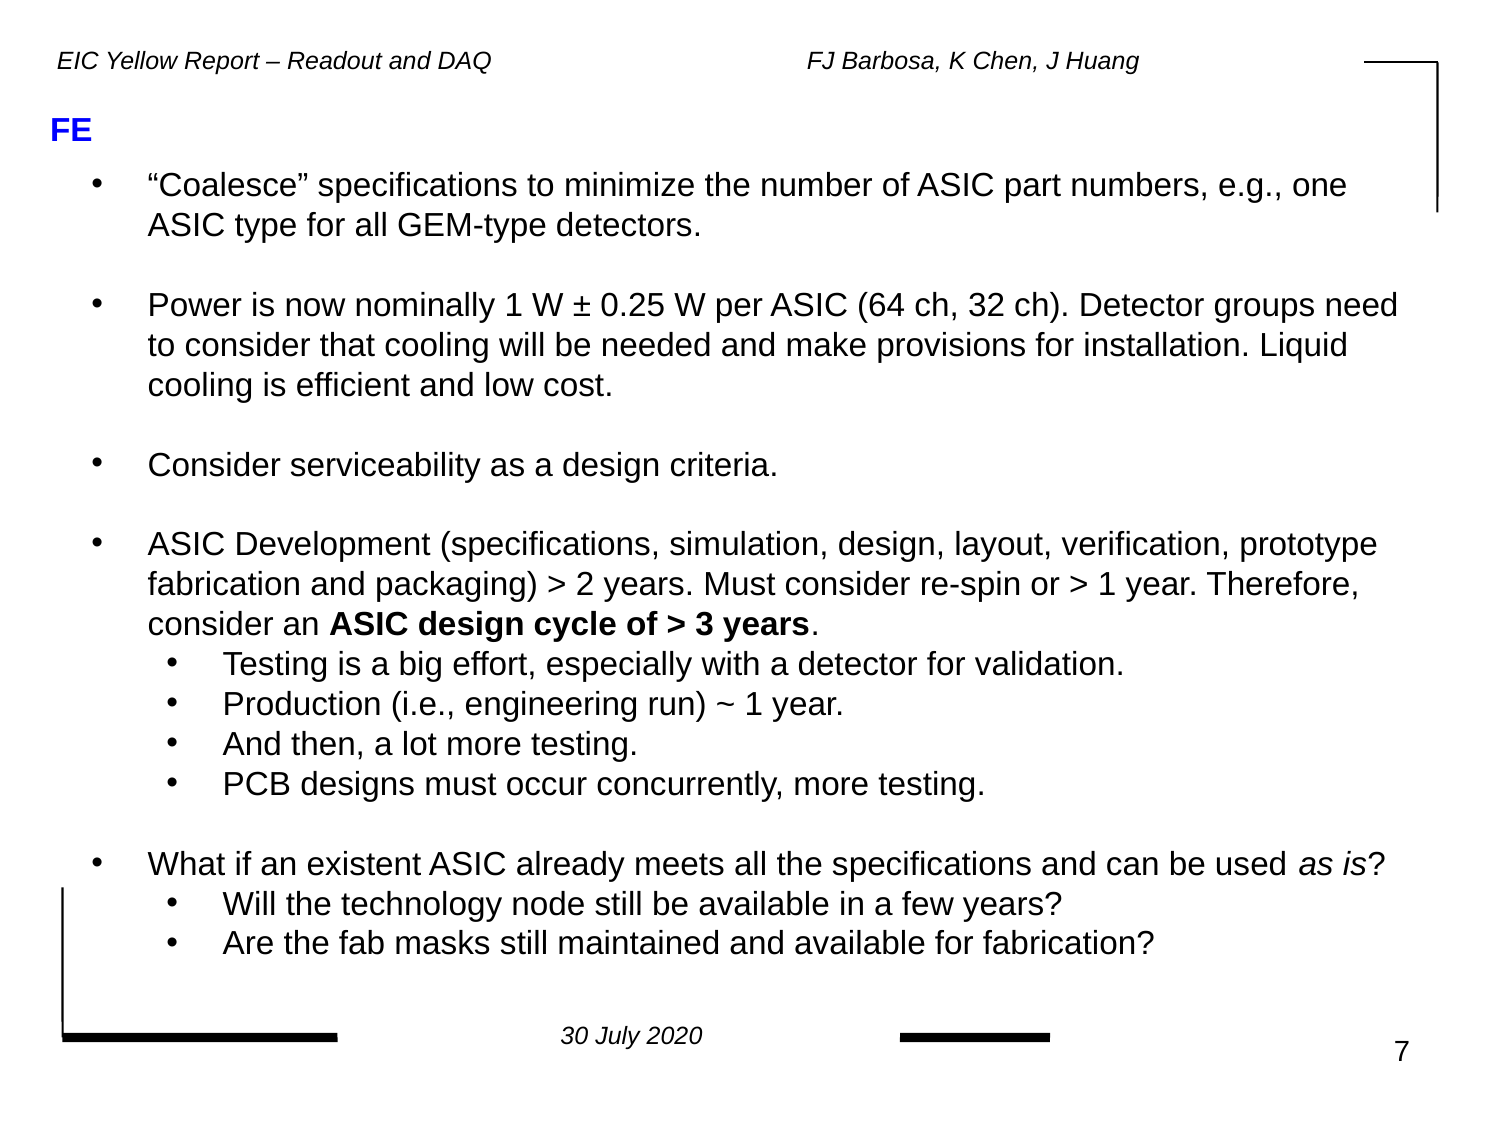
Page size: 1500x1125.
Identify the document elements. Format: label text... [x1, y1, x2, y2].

text_box EIC Yellow Report – Readout and DAQ FJ Barbosa, K Chen, J Huang [42, 37, 1163, 83]
text_box “Coalesce” specifications to minimize the number of ASIC part numbers, e.g., one ASIC type for all GEM-type detectors. Power is now nominally 1 W ± 0.25 W per ASIC (64 ch, 32 ch). Detector groups need to consider that cooling will be needed and make provisions for installation. Liquid cooling is efficient and low cost. Consider serviceability as a design criteria. ASIC Development (specifications, simulation, design, layout, verification, prototype fabrication and packaging) > 2 years. Must consider re-spin or > 1 year. Therefore, consider an ASIC design cycle of > 3 years. Testing is a big effort, especially with a detector for validation. Production (i.e., engineering run) ~ 1 year. And then, a lot more testing. PCB designs must occur concurrently, more testing. What if an existent ASIC already meets all the specifications and can be used as is? Will the technology node still be available in a few years? Are the fab masks still maintained and available for fabrication? [76, 155, 1425, 969]
text_box FE [35, 101, 108, 156]
slide_number 7 [1074, 1024, 1426, 1103]
text_box 30 July 2020 [545, 1012, 718, 1058]
